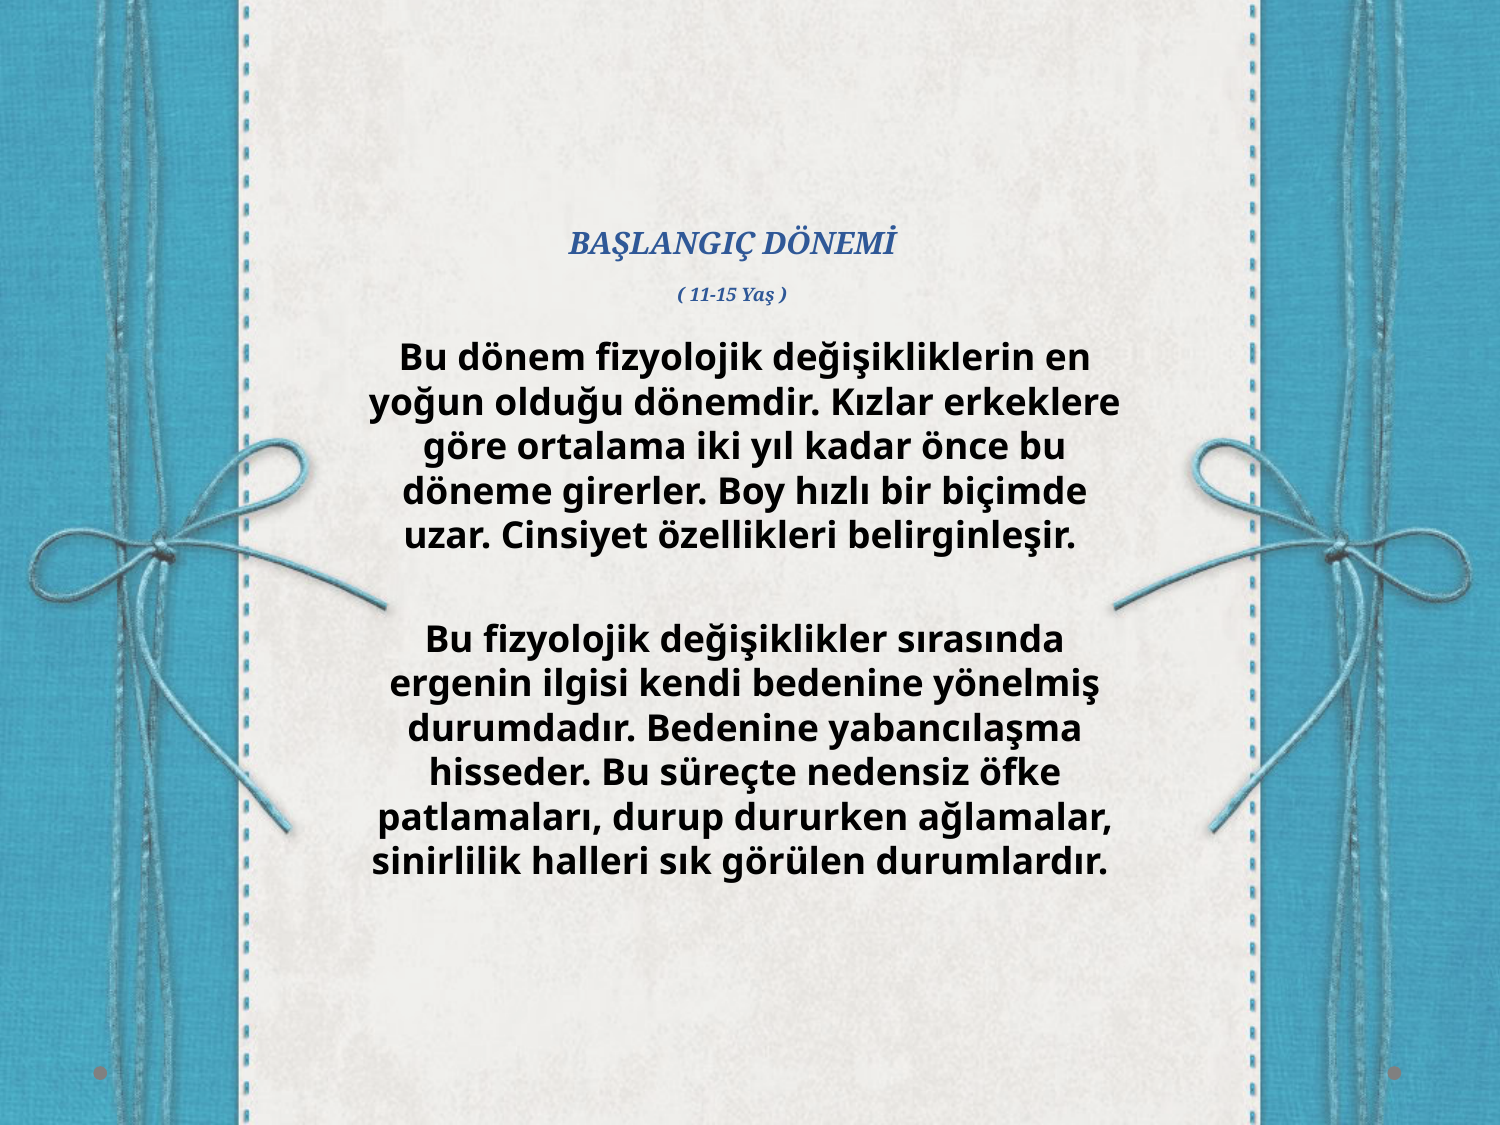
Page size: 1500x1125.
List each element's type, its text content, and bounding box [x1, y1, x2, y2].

title BAŞLANGIÇ DÖNEMİ ( 11-15 Yaş ) [277, 208, 1188, 313]
list Bu dönem fizyolojik değişikliklerin en yoğun olduğu dönemdir. Kızlar erkeklere göre ortalama iki yıl kadar önce bu döneme girerler. Boy hızlı bir biçimde uzar. Cinsiyet özellikleri belirginleşir. Bu fizyolojik değişiklikler sırasında ergenin ilgisi kendi bedenine yönelmiş durumdadır. Bedenine yabancılaşma hisseder. Bu süreçte nedensiz öfke patlamaları, durup dururken ağlamalar, sinirlilik halleri sık görülen durumlardır. [348, 326, 1142, 941]
